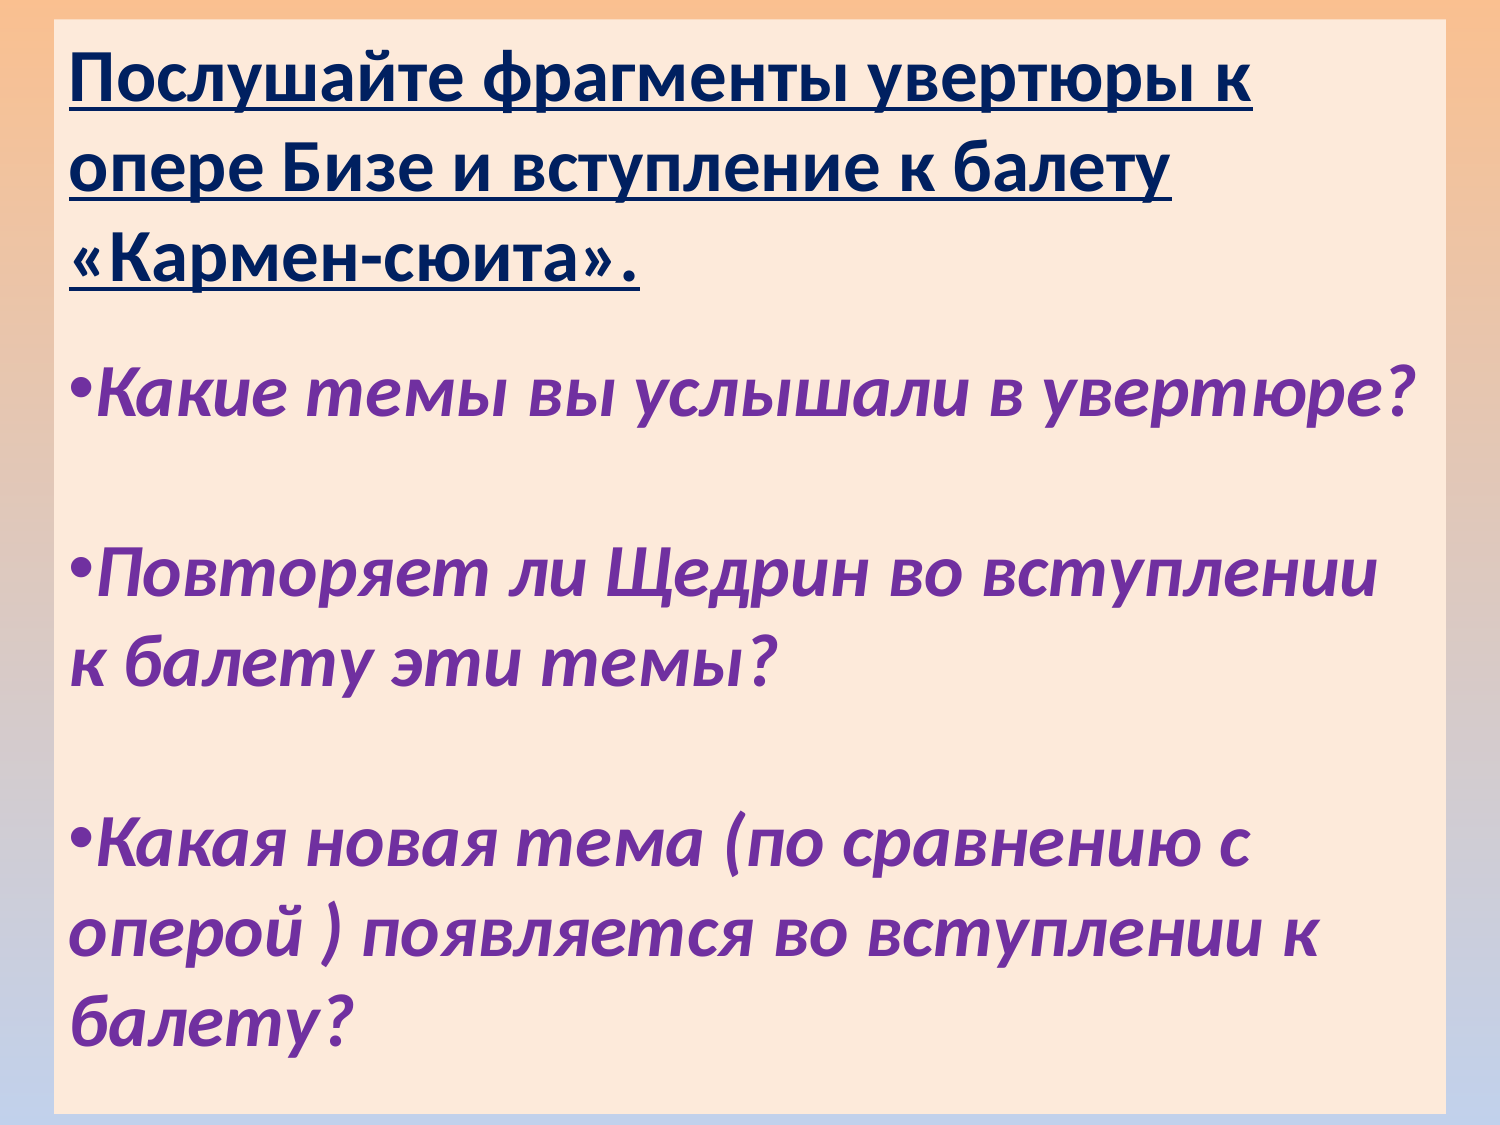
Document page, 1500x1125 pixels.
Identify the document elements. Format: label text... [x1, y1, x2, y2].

text_box Послушайте фрагменты увертюры к опере Бизе и вступление к балету «Кармен-сюита». Какие темы вы услышали в увертюре? Повторяет ли Щедрин во вступлении к балету эти темы? Какая новая тема (по сравнению с оперой ) появляется во вступлении к балету? [54, 19, 1446, 1114]
